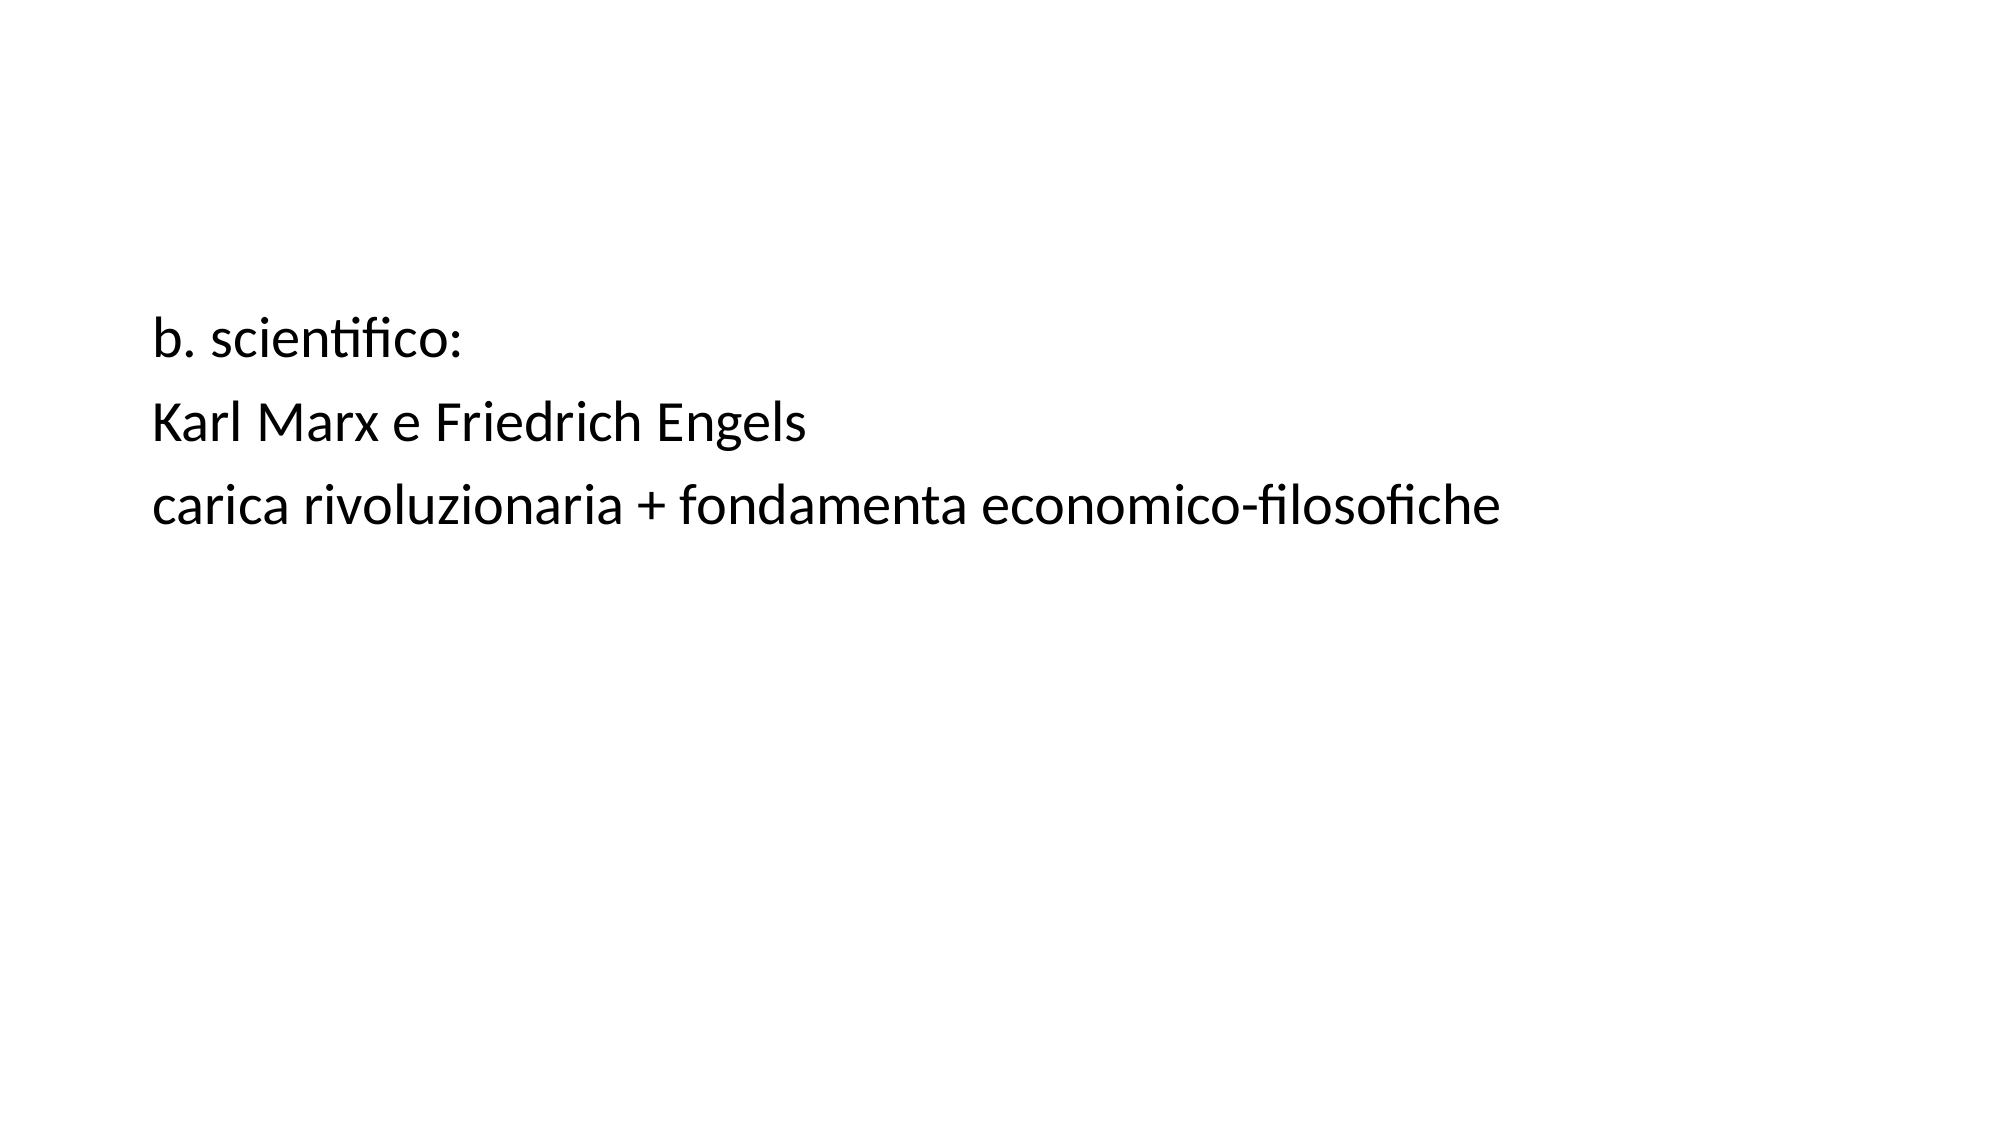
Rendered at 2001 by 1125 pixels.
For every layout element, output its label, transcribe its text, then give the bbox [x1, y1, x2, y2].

list b. scientifico: Karl Marx e Friedrich Engels carica rivoluzionaria + fondamenta economico-filosofiche [137, 299, 1863, 1014]
